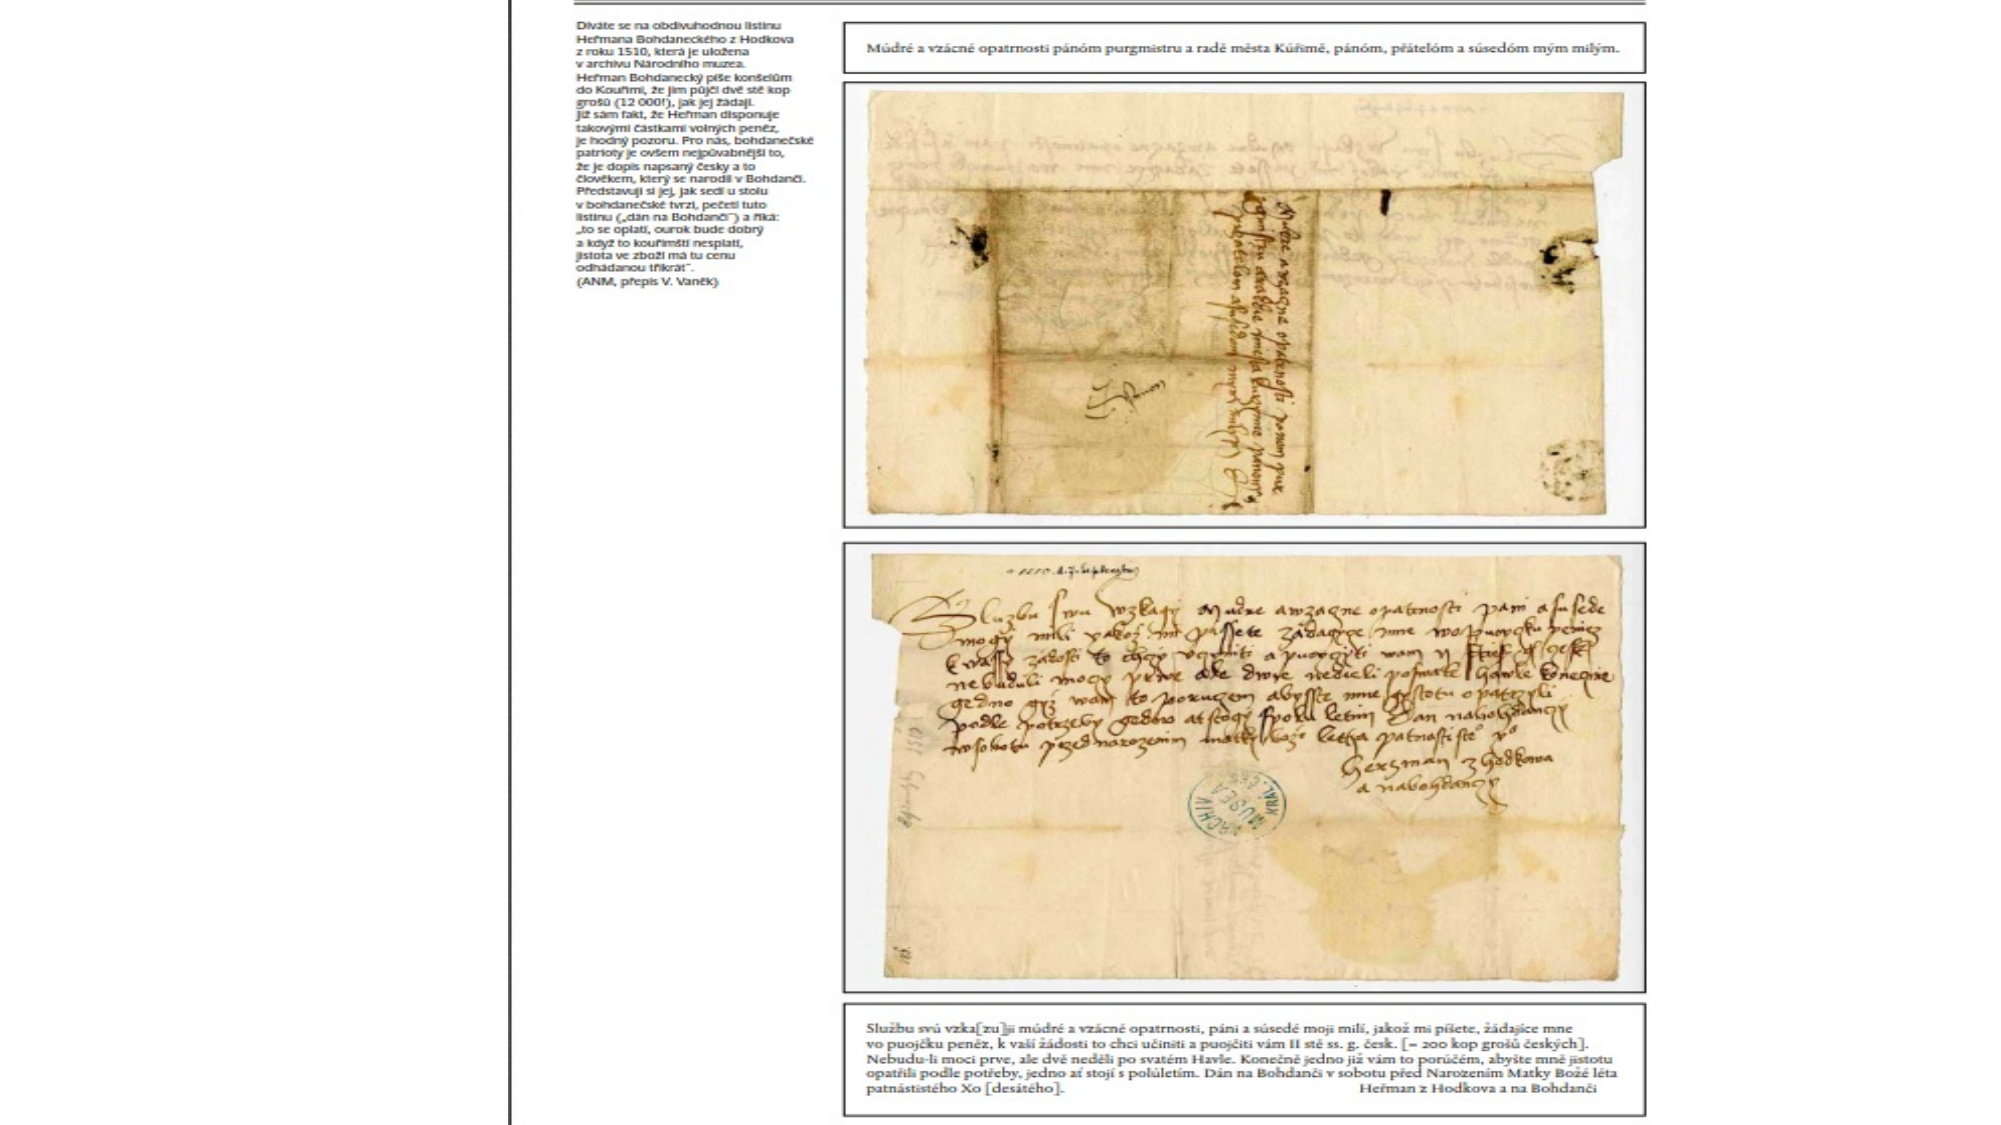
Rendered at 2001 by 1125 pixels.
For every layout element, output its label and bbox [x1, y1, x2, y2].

picture [508, 0, 1657, 1125]
